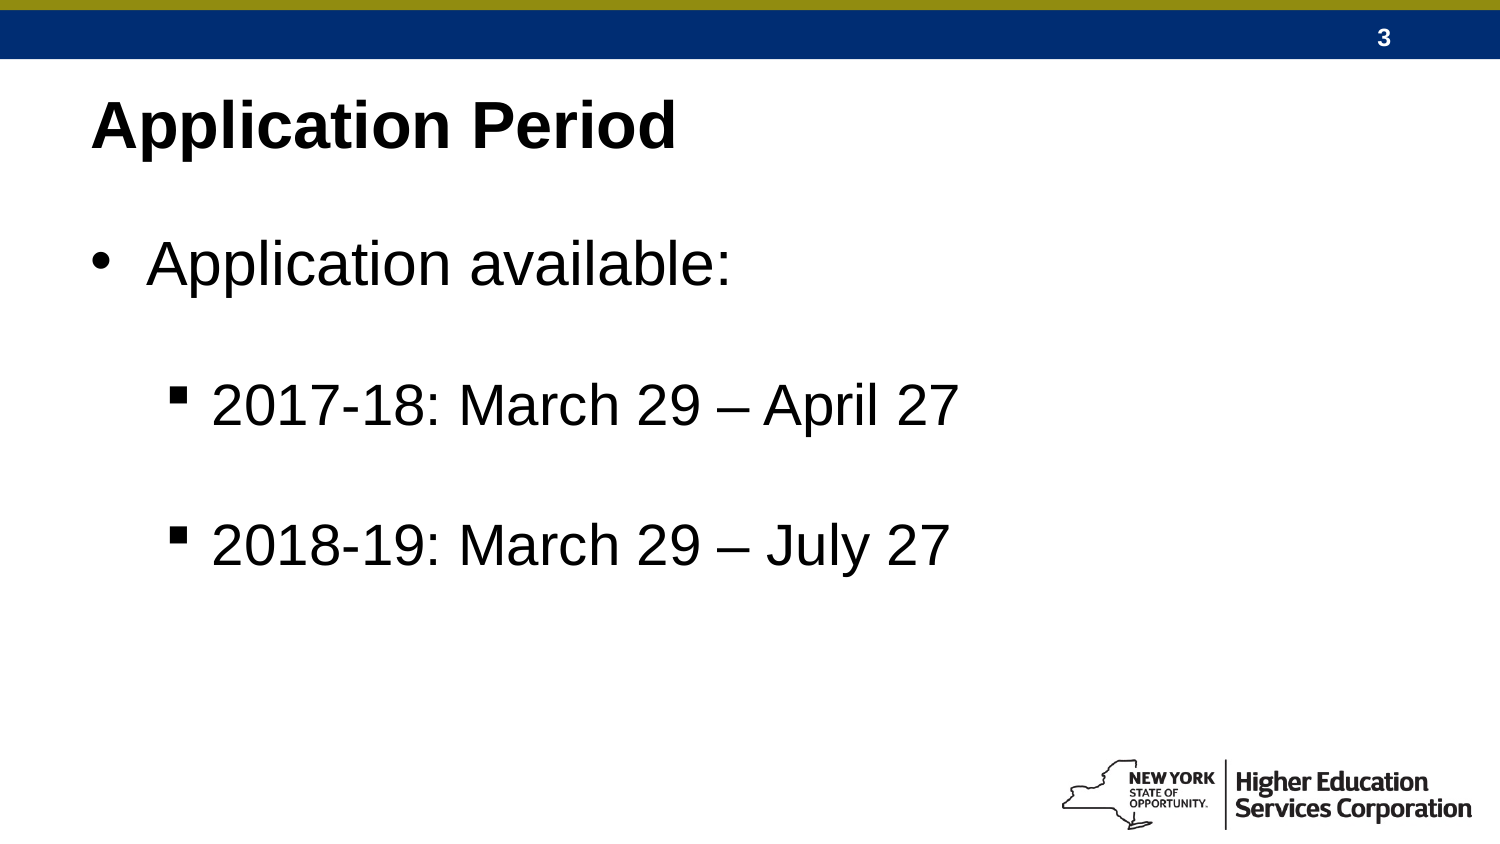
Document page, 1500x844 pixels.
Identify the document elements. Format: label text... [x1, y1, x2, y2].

list Application available: 2017-18: March 29 – April 27 2018-19: March 29 – July 27 [75, 215, 1425, 760]
picture [1062, 759, 1472, 830]
title Application Period [75, 52, 1425, 193]
